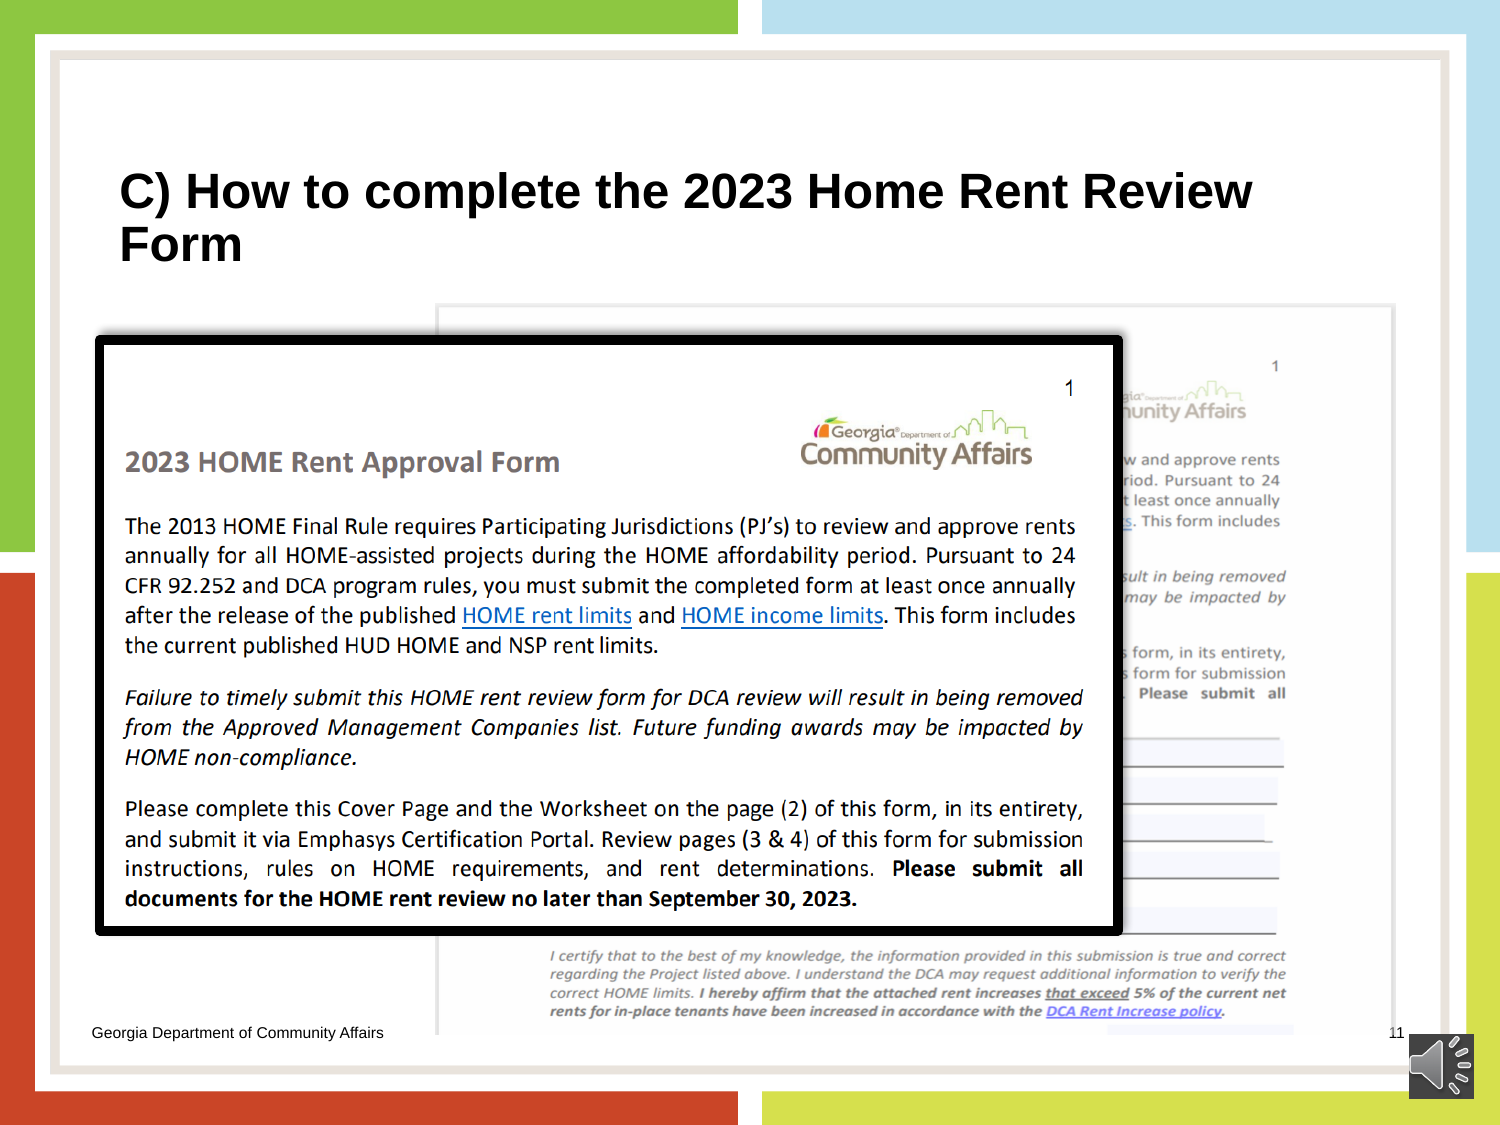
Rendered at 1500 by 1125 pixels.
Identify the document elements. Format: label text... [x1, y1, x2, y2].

picture [0, 0, 1500, 1125]
title C) How to complete the 2023 Home Rent Review Form [104, 157, 1396, 325]
